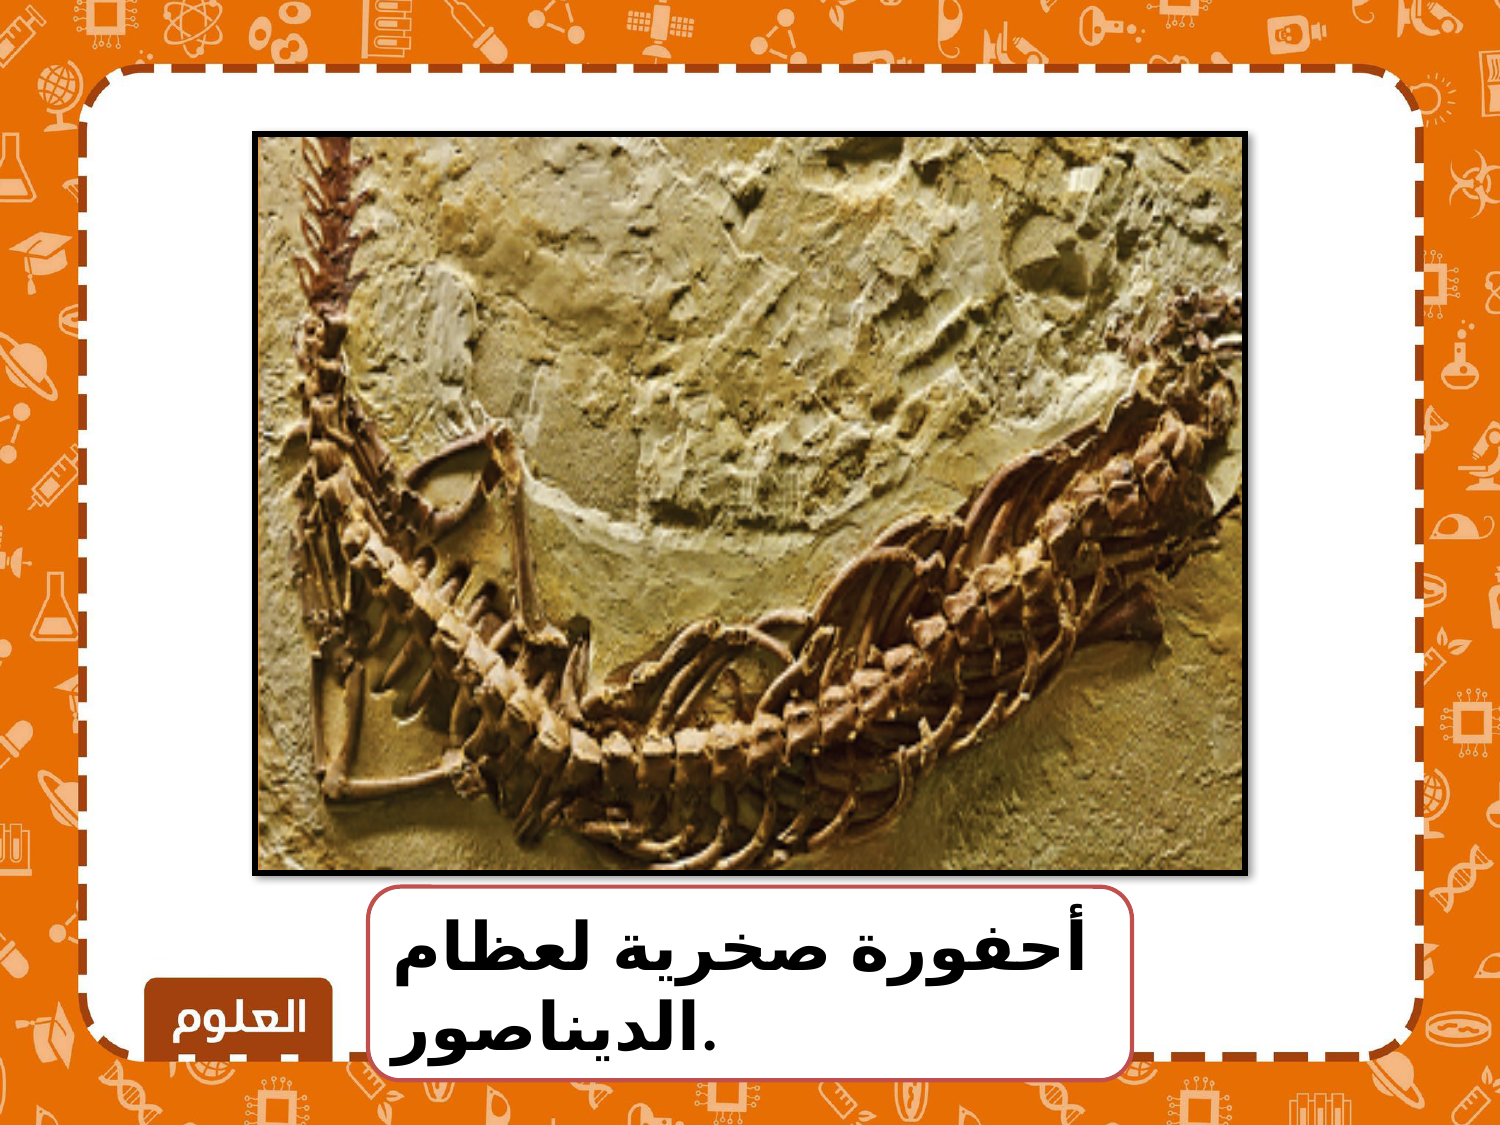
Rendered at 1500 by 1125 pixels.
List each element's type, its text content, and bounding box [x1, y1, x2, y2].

text_box أحفورة صخرية لعظام الديناصور. [365, 884, 1135, 1083]
picture [0, 0, 1500, 1125]
